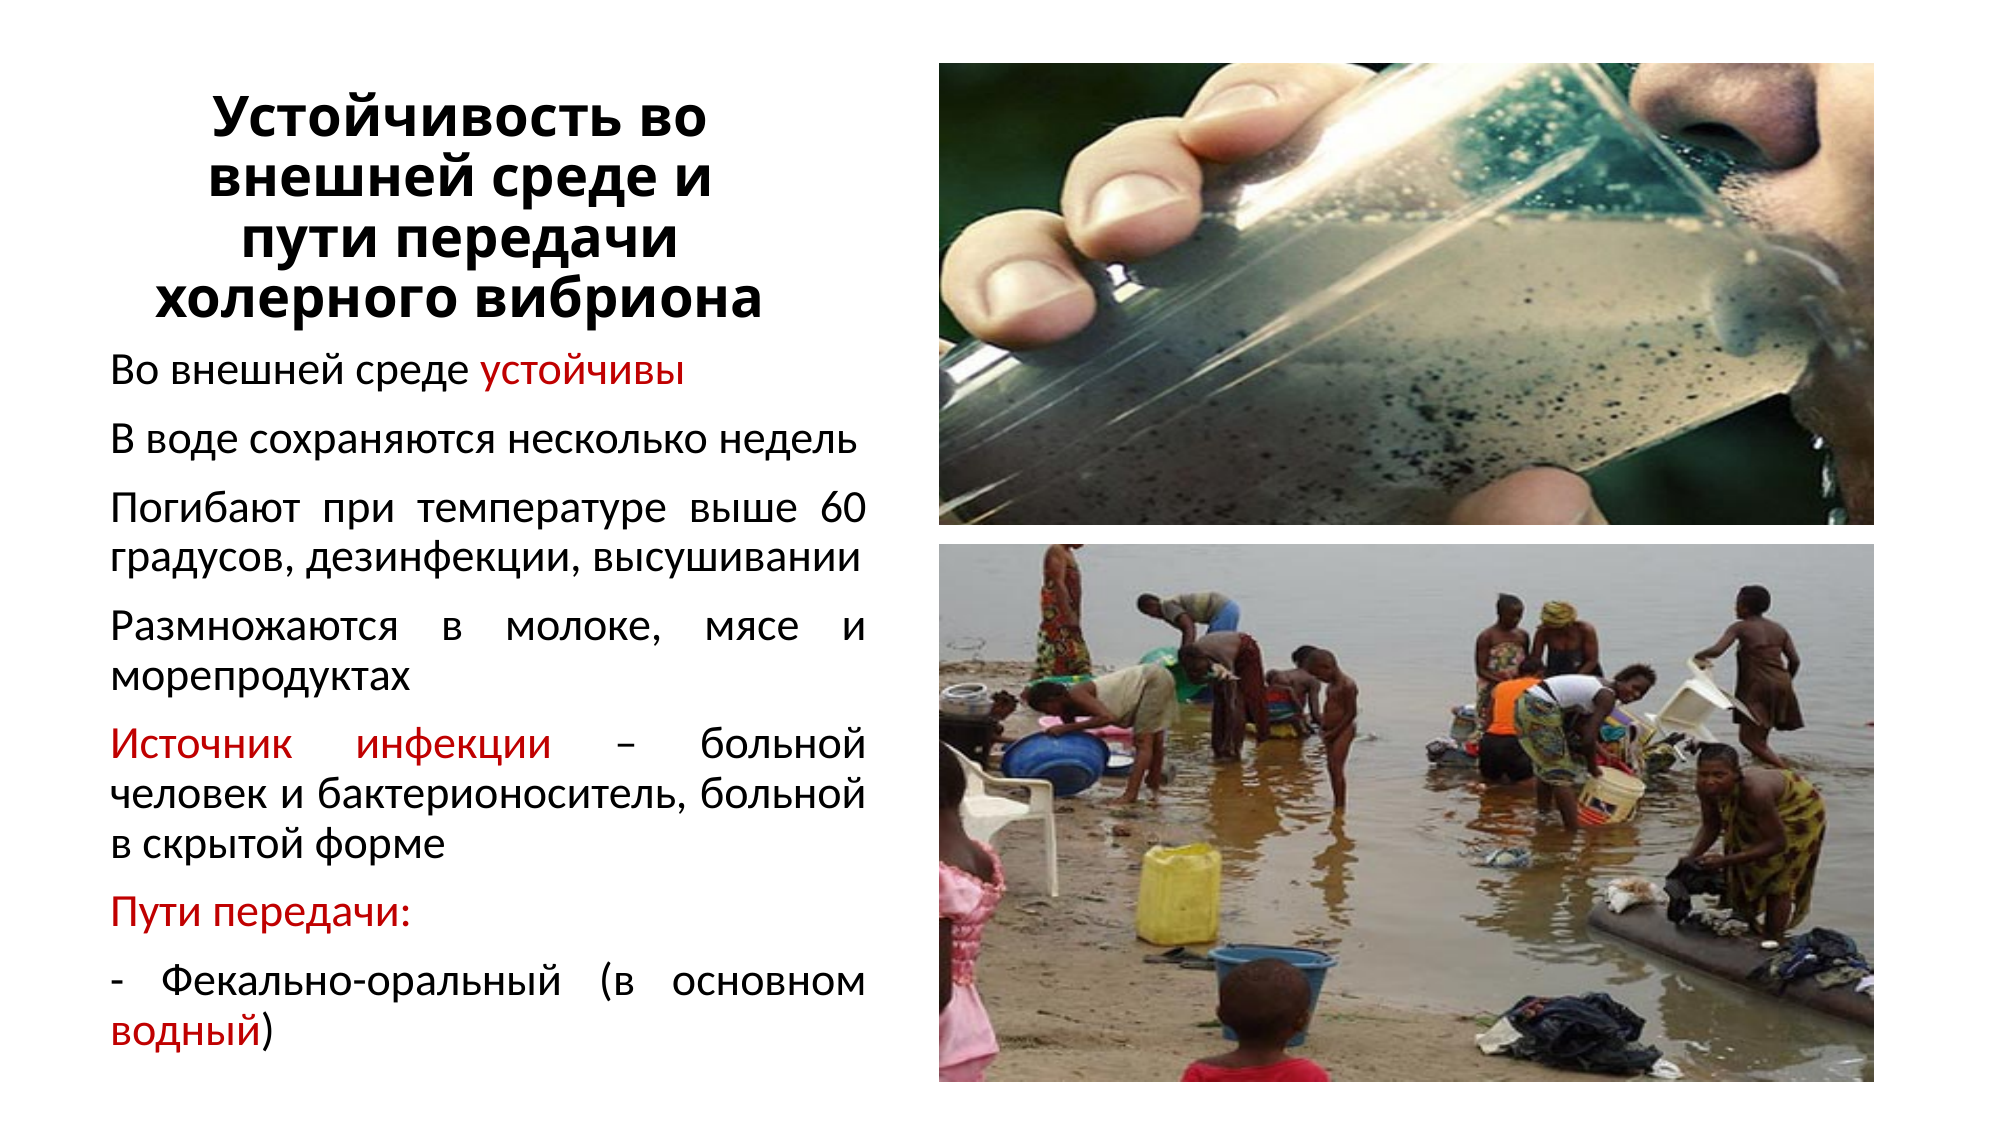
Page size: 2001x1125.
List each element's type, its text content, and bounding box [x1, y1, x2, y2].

picture [939, 544, 1874, 1082]
list Во внешней среде устойчивы В воде сохраняются несколько недель Погибают при температуре выше 60 градусов, дезинфекции, высушивании Размножаются в молоке, мясе и морепродуктах Источник инфекции – больной человек и бактерионоситель, больной в скрытой форме Пути передачи: - Фекально-оральный (в основном водный) [95, 337, 882, 1082]
title Устойчивость во внешней среде и пути передачи холерного вибриона [137, 75, 783, 337]
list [939, 63, 1874, 525]
